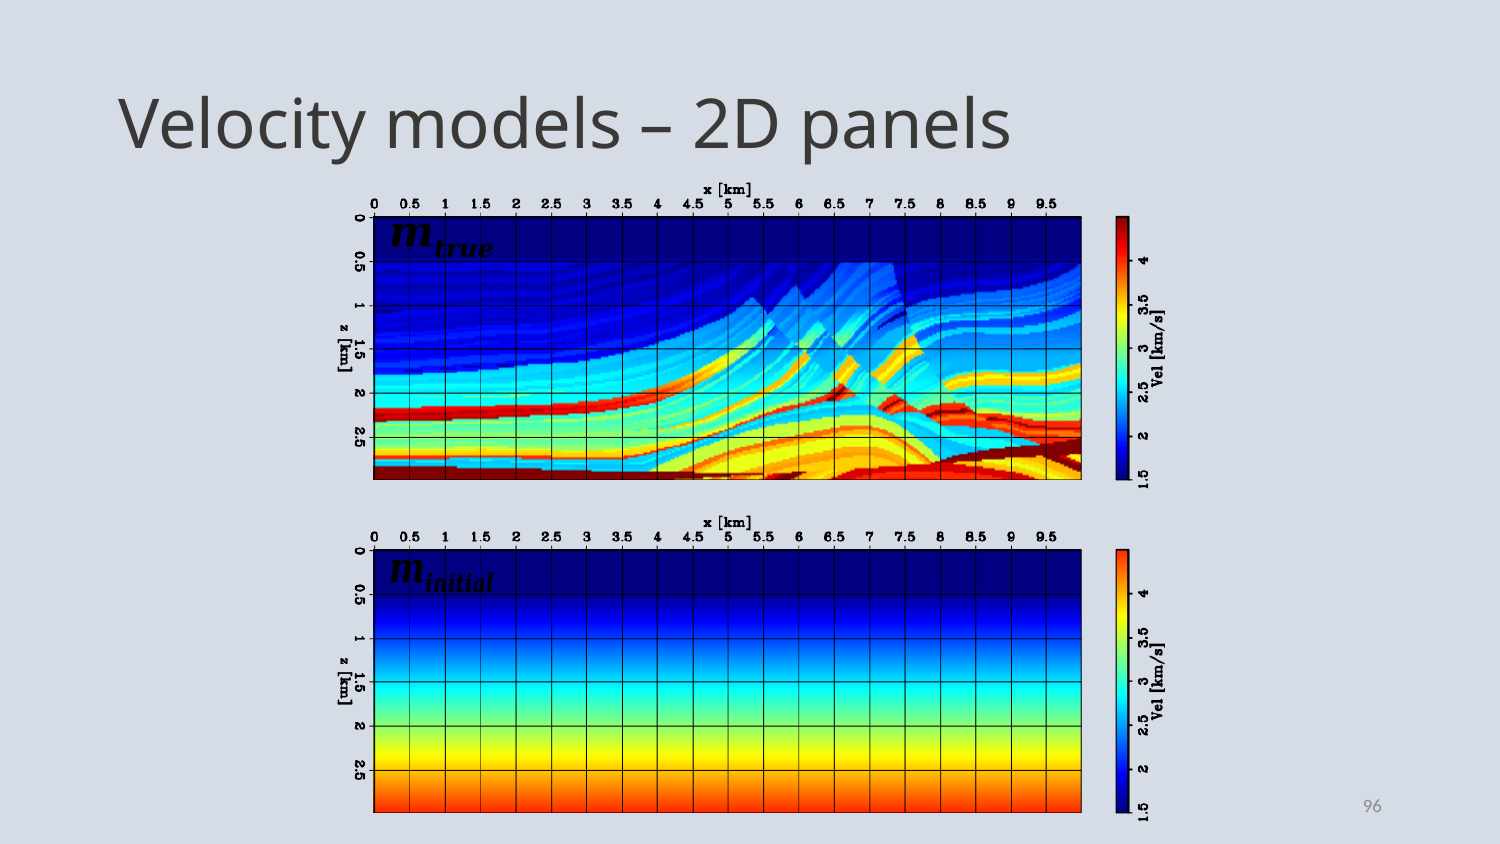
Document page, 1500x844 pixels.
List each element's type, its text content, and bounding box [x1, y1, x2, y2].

picture [330, 174, 1170, 495]
title Velocity models – 2D panels [103, 44, 1397, 208]
picture [330, 507, 1170, 827]
slide_number 96 [1170, 782, 1397, 827]
